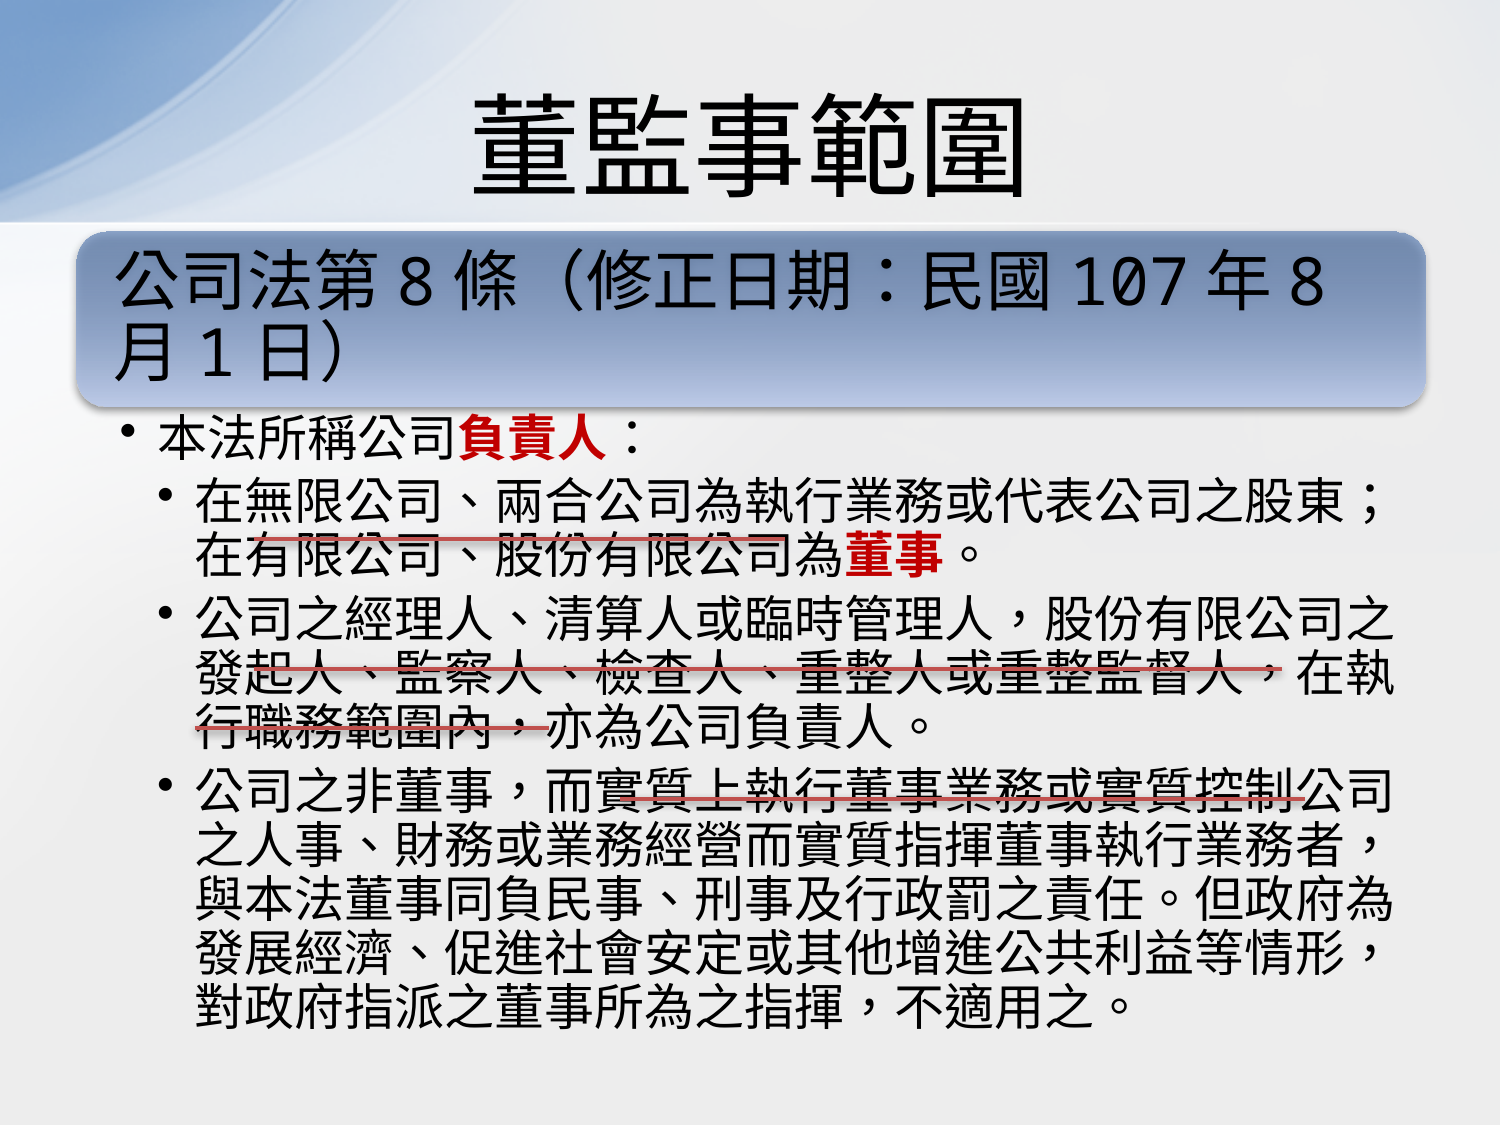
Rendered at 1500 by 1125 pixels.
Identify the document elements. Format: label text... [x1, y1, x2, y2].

picture [0, 0, 1500, 1125]
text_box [76, 231, 1426, 1083]
title 董監事範圍 [75, 30, 1425, 219]
